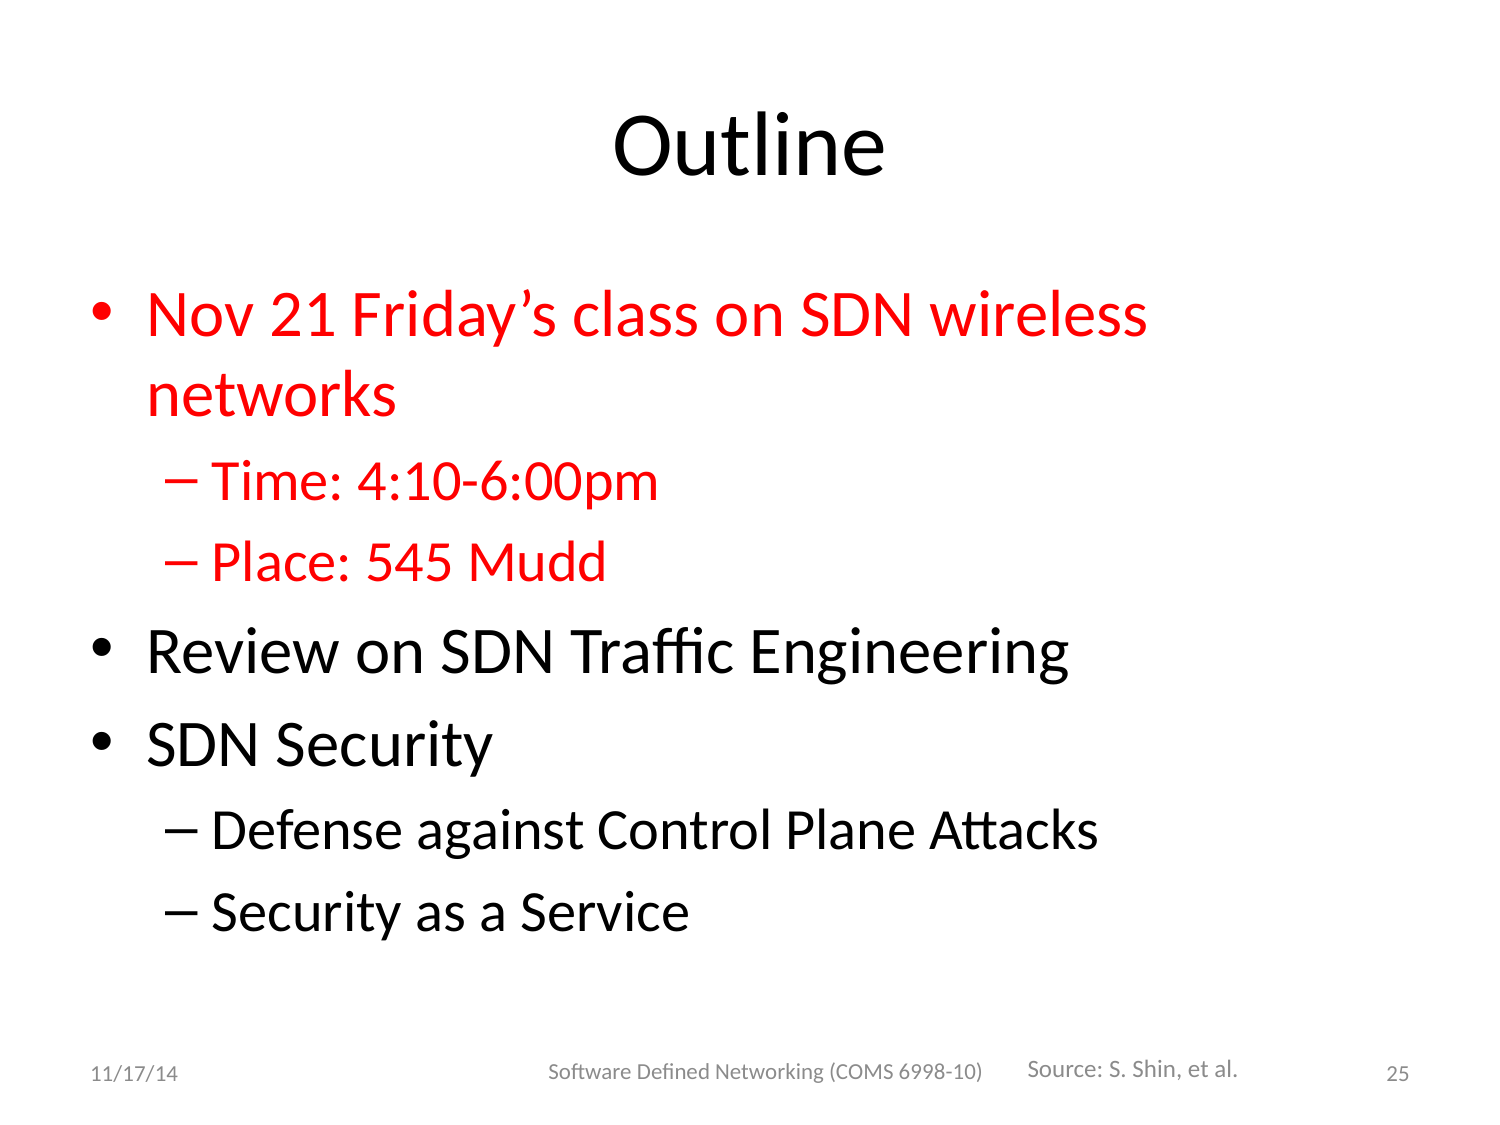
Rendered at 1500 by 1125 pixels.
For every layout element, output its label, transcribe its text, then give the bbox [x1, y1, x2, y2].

title Outline [75, 45, 1425, 233]
list Nov 21 Friday’s class on SDN wireless networks Time: 4:10-6:00pm Place: 545 Mudd Review on SDN Traffic Engineering SDN Security Defense against Control Plane Attacks Security as a Service [75, 262, 1425, 1038]
text_box Source: S. Shin, et al. [1012, 1037, 1413, 1098]
slide_number 25 [1074, 1042, 1425, 1103]
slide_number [75, 1042, 425, 1103]
footer Software Defined Networking (COMS 6998-10) [450, 1037, 1074, 1103]
